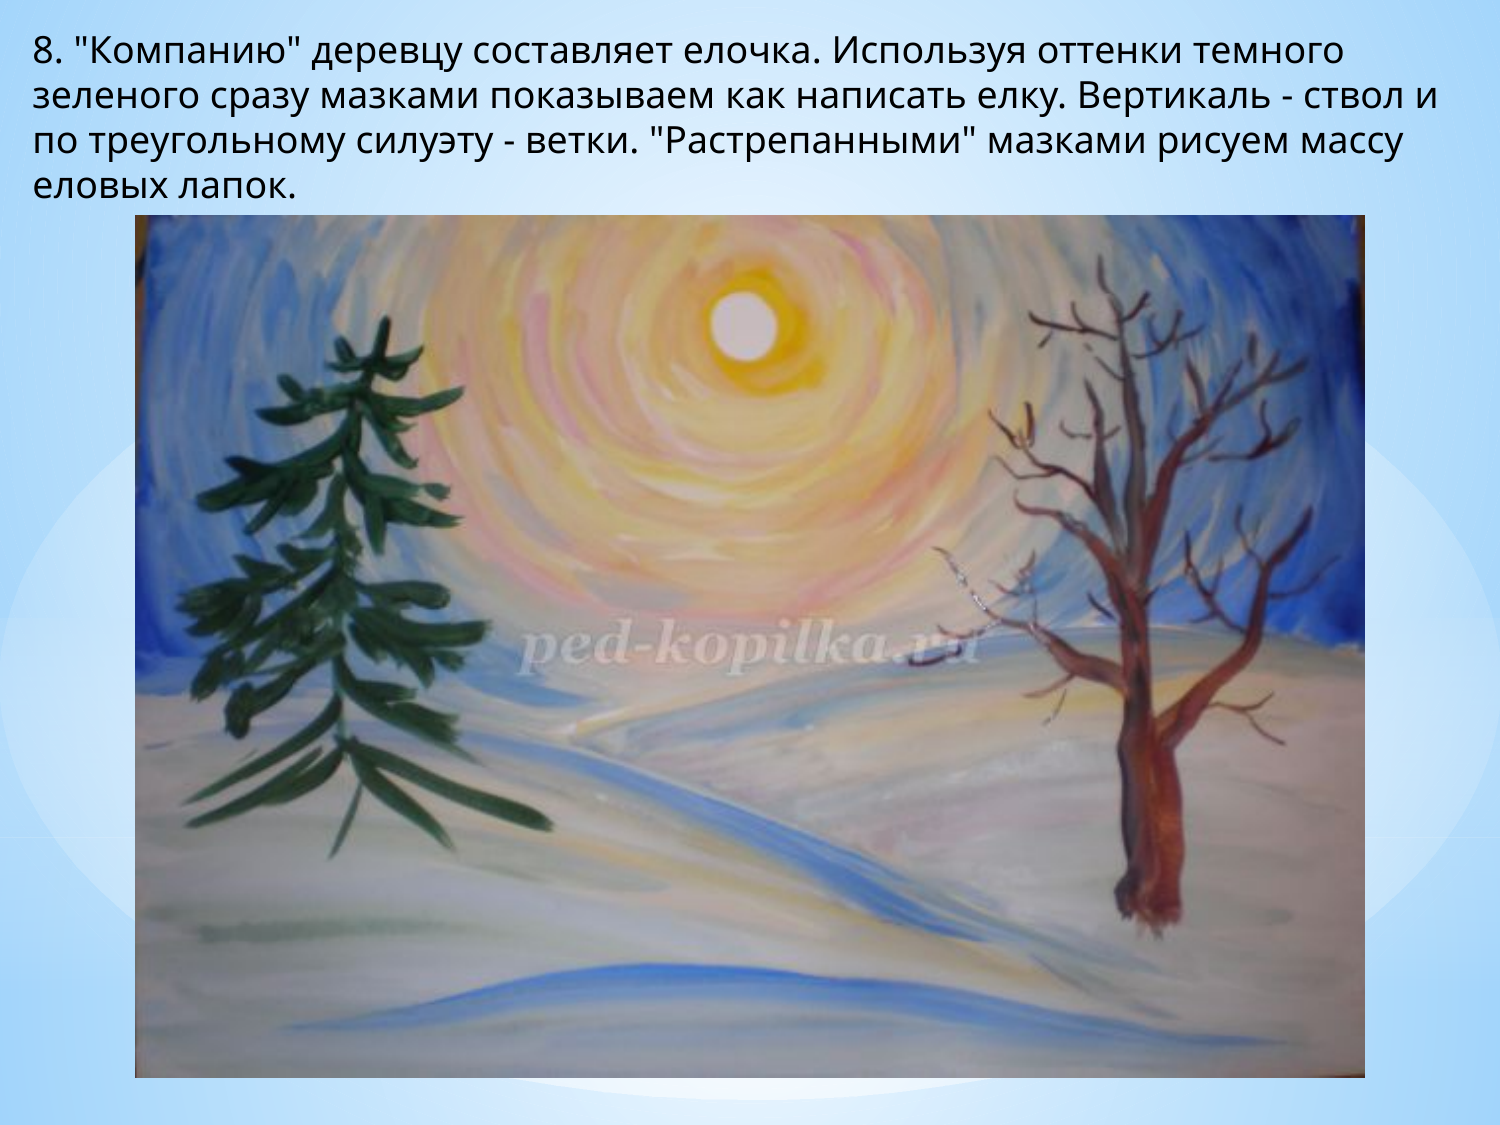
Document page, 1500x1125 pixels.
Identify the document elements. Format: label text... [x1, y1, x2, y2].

text_box 8. "Компанию" деревцу составляет елочка. Используя оттенки темного зеленого сразу мазками показываем как написать елку. Вертикаль - ствол и по треугольному силуэту - ветки. "Растрепанными" мазками рисуем массу еловых лапок. [17, 19, 1483, 214]
picture [135, 215, 1365, 1079]
